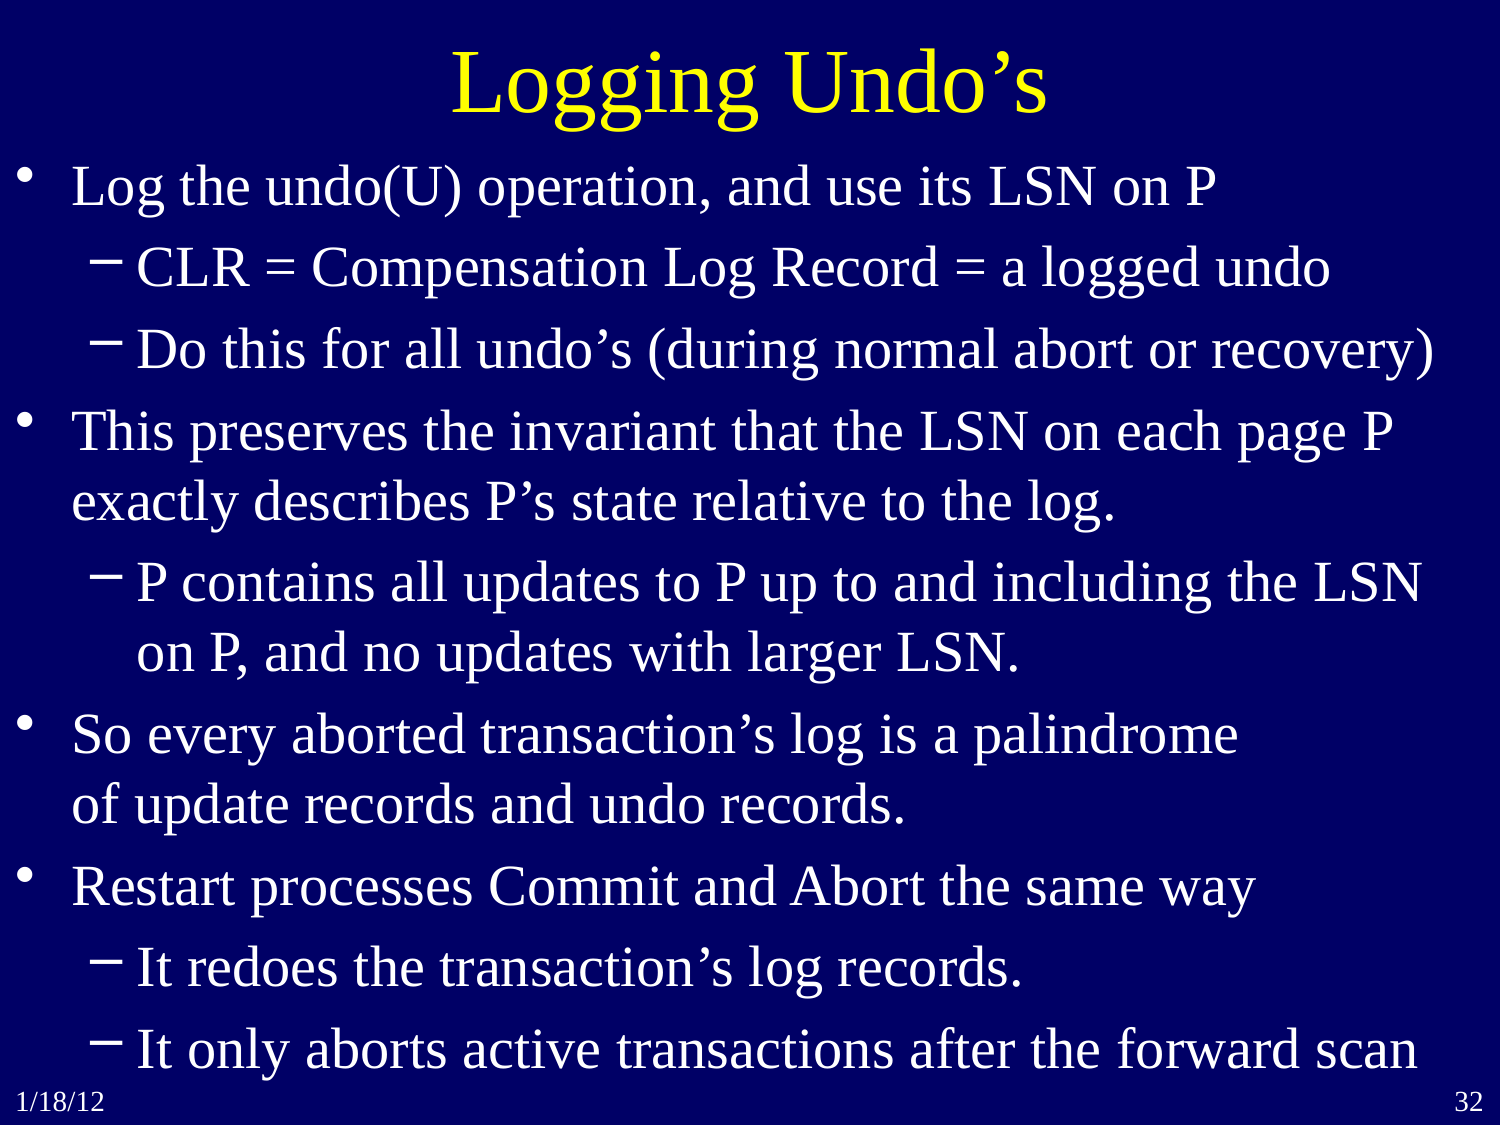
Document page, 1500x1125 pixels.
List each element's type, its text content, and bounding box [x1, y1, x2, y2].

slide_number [0, 1074, 213, 1125]
list Log the undo(U) operation, and use its LSN on P CLR = Compensation Log Record = a logged undo Do this for all undo’s (during normal abort or recovery) This preserves the invariant that the LSN on each page P exactly describes P’s state relative to the log. P contains all updates to P up to and including the LSN on P, and no updates with larger LSN. So every aborted transaction’s log is a palindrome of update records and undo records. Restart processes Commit and Abort the same way It redoes the transaction’s log records. It only aborts active transactions after the forward scan [0, 139, 1500, 1088]
title Logging Undo’s [112, 26, 1388, 126]
slide_number 32 [1361, 1088, 1500, 1125]
